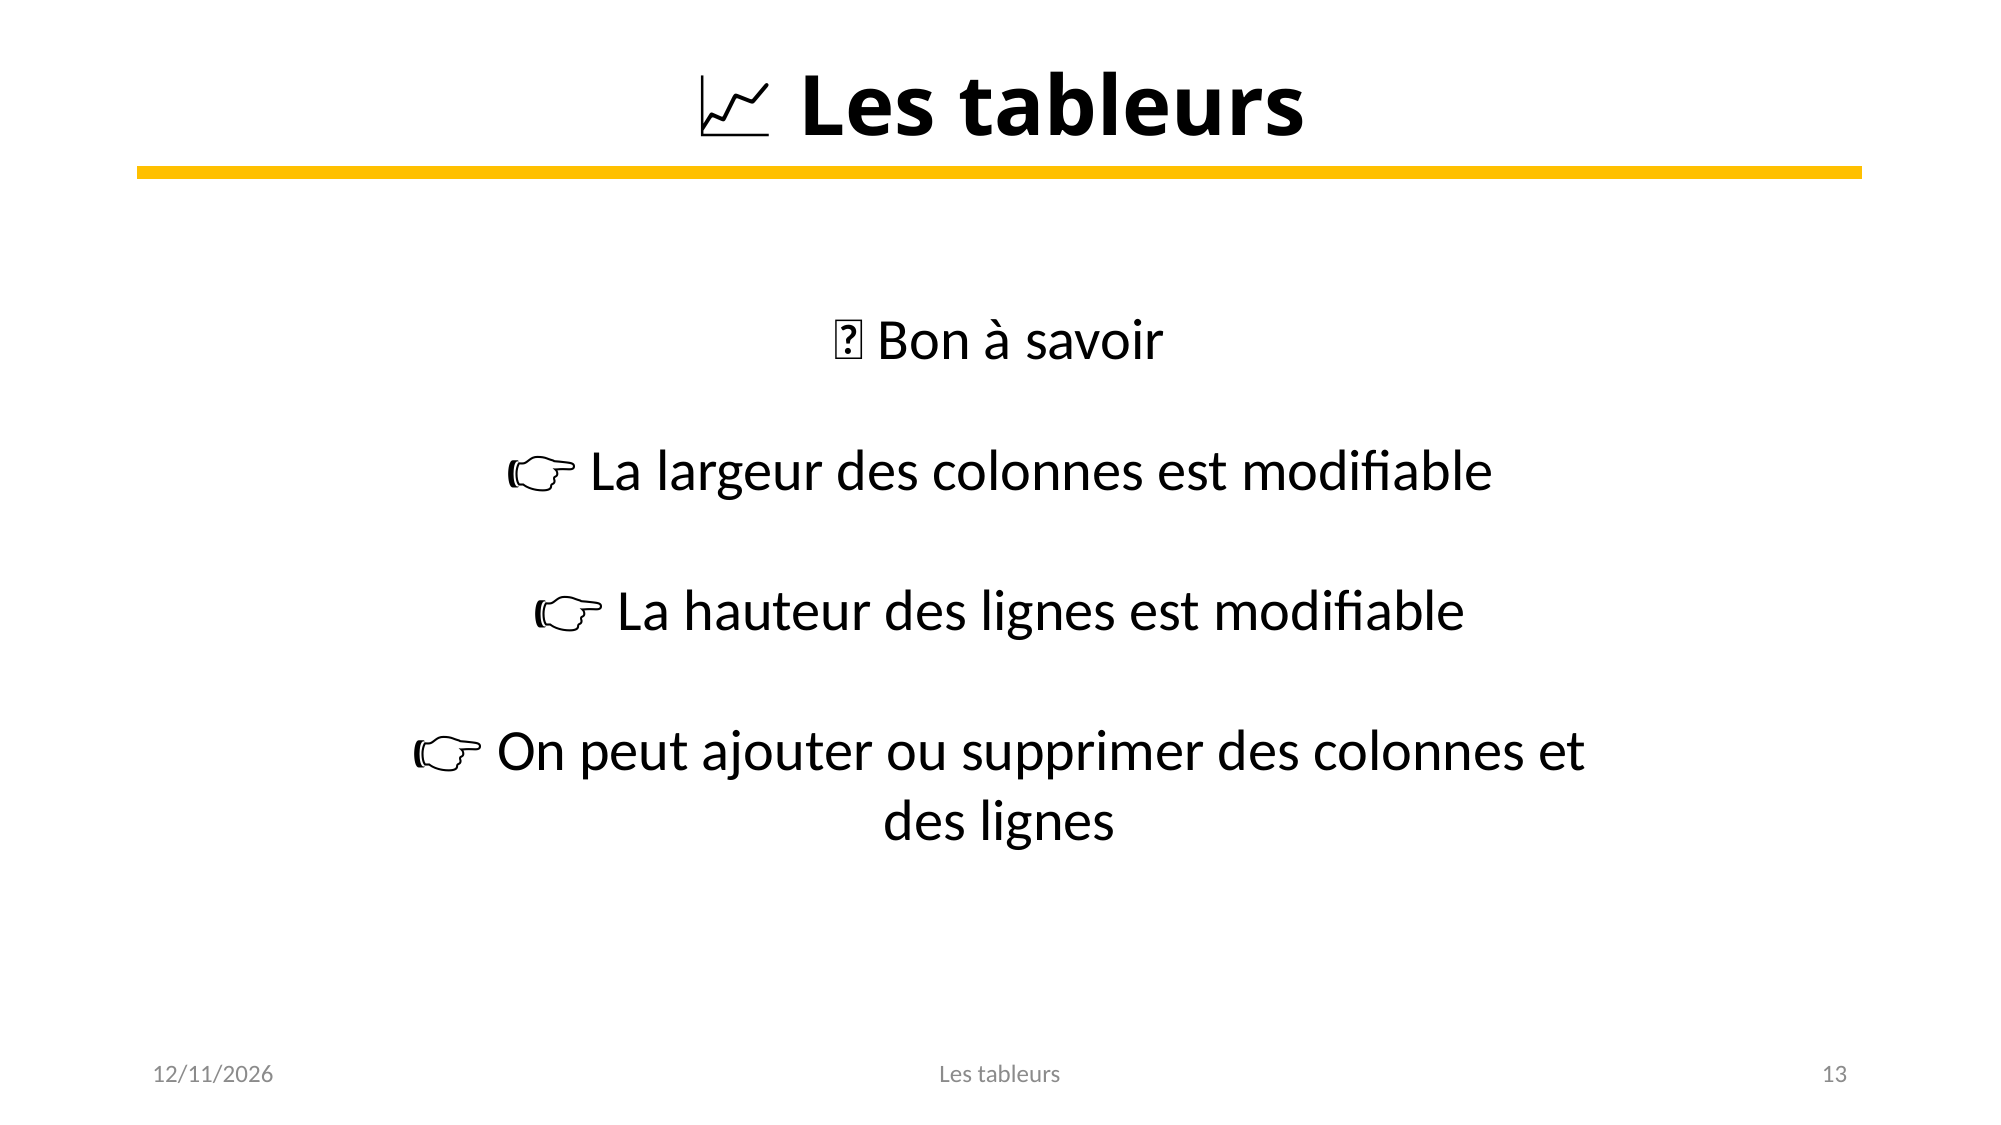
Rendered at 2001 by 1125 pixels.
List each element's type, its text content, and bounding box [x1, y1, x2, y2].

slide_number 13 [1412, 1042, 1863, 1103]
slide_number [137, 1042, 588, 1103]
title 📈 Les tableurs [137, 173, 1863, 218]
title 📈 Les tableurs [137, 0, 1863, 172]
text_box 💡 Bon à savoir [351, 294, 1649, 379]
text_box 👉 La largeur des colonnes est modifiable 👉 La hauteur des lignes est modifiable 👉 On peut ajouter ou supprimer des colonnes et des lignes [351, 424, 1649, 860]
footer Les tableurs [662, 1042, 1338, 1103]
